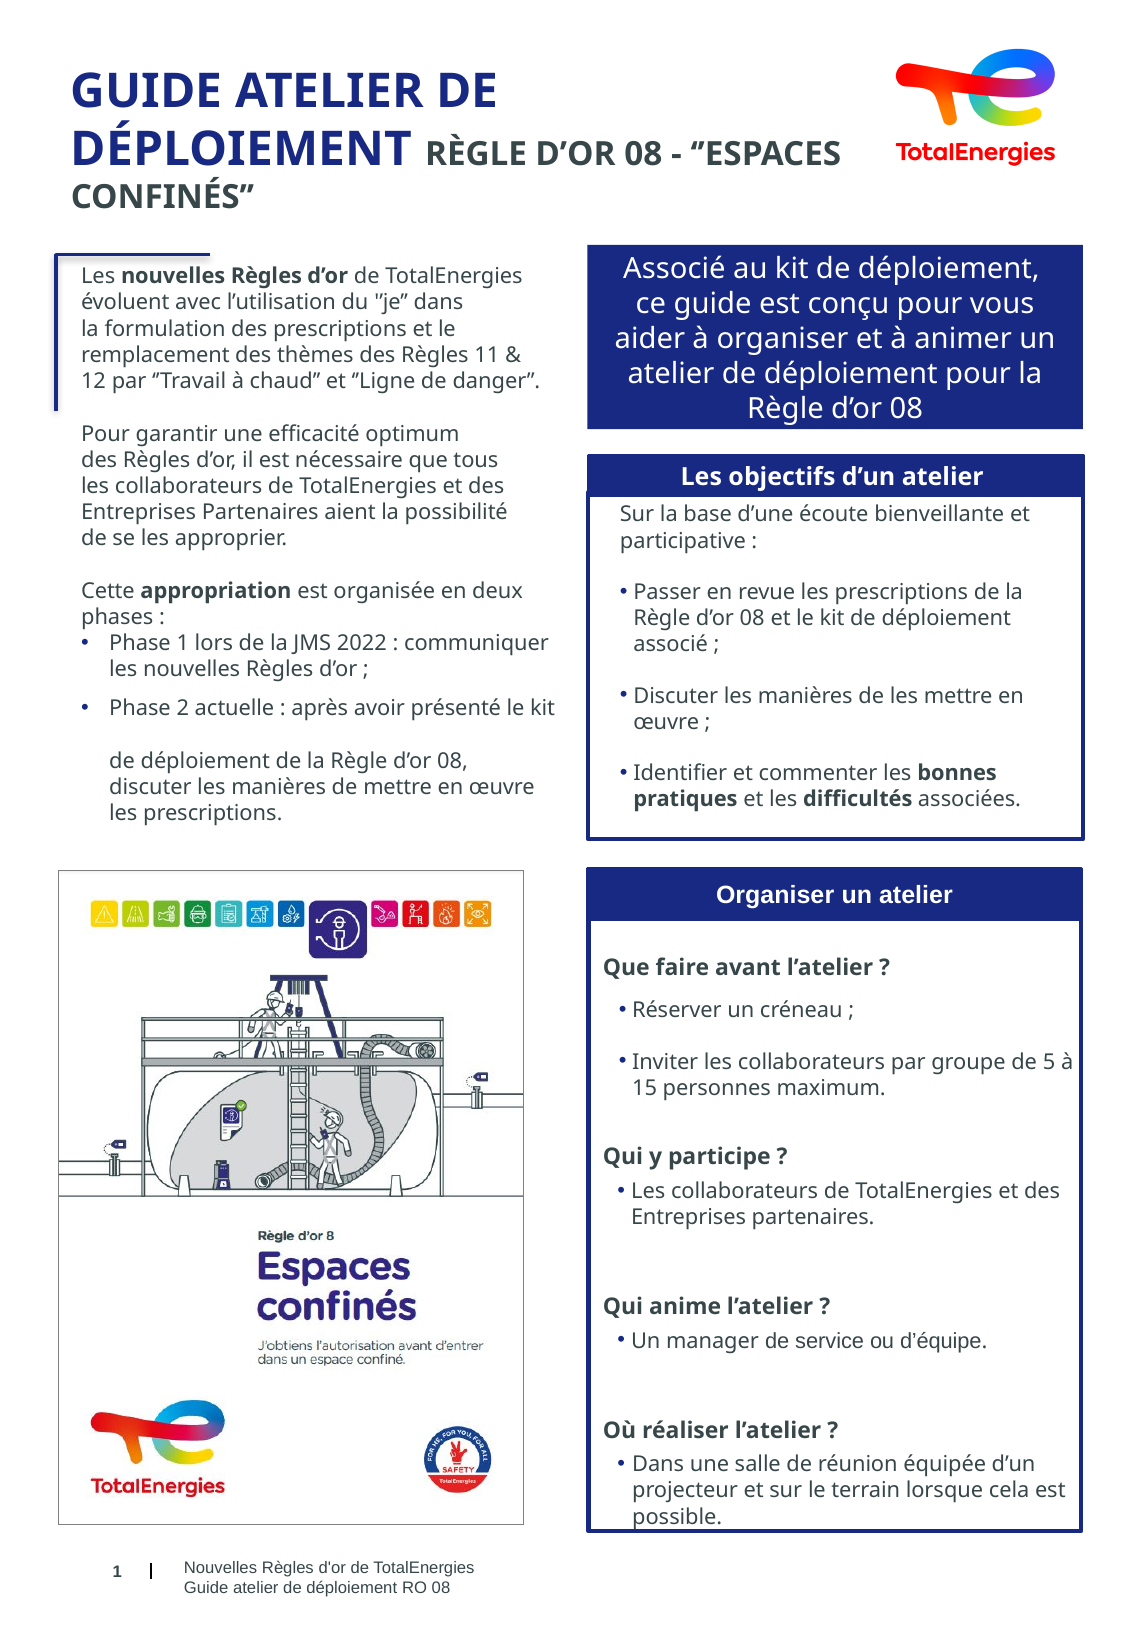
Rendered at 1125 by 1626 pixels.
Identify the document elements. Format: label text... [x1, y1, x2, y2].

list Que faire avant l’atelier ? Réserver un créneau ; Inviter les collaborateurs par groupe de 5 à 15 personnes maximum. Qui y participe ? Les collaborateurs de TotalEnergies et des Entreprises partenaires. Qui anime l’atelier ? Un manager de service ou d’équipe. Où réaliser l’atelier ? Dans une salle de réunion équipée d’un projecteur et sur le terrain lorsque cela est possible. [588, 919, 1082, 1532]
text_box [55, 254, 211, 411]
title Guide atelier de déploiement règle d’or 08 - ‘’ESPACES CONFINÉS’’ [55, 52, 860, 239]
picture [57, 870, 524, 1525]
slide_number 1 [65, 1550, 137, 1592]
text_box Associé au kit de déploiement, ce guide est conçu pour vous aider à organiser et à animer un atelier de déploiement pour la Règle d’or 08 [587, 244, 1083, 430]
text_box Sur la base d’une écoute bienveillante et participative : Passer en revue les prescriptions de la Règle d’or 08 et le kit de déploiement associé ; Discuter les manières de les mettre en œuvre ; Identifier et commenter les bonnes pratiques et les difficultés associées. [588, 496, 1083, 840]
picture [873, 26, 1077, 188]
footer Nouvelles Règles d'or de TotalEnergies Guide atelier de déploiement RO 08 [168, 1556, 612, 1598]
text_box Les nouvelles Règles d’or de TotalEnergies évoluent avec l’utilisation du '’je’’ dans la formulation des prescriptions et le remplacement des thèmes des Règles 11 & 12 par ‘’Travail à chaud’’ et ‘’Ligne de danger’’. Pour garantir une efficacité optimum des Règles d’or, il est nécessaire que tous les collaborateurs de TotalEnergies et des Entreprises Partenaires aient la possibilité de se les approprier. Cette appropriation est organisée en deux phases : Phase 1 lors de la JMS 2022 : communiquer les nouvelles Règles d’or ; Phase 2 actuelle : après avoir présenté le kit de déploiement de la Règle d’or 08, discuter les manières de mettre en œuvre les prescriptions. [65, 263, 572, 823]
text_box Organiser un atelier [587, 868, 1082, 919]
text_box Les objectifs d’un atelier [588, 455, 1083, 496]
